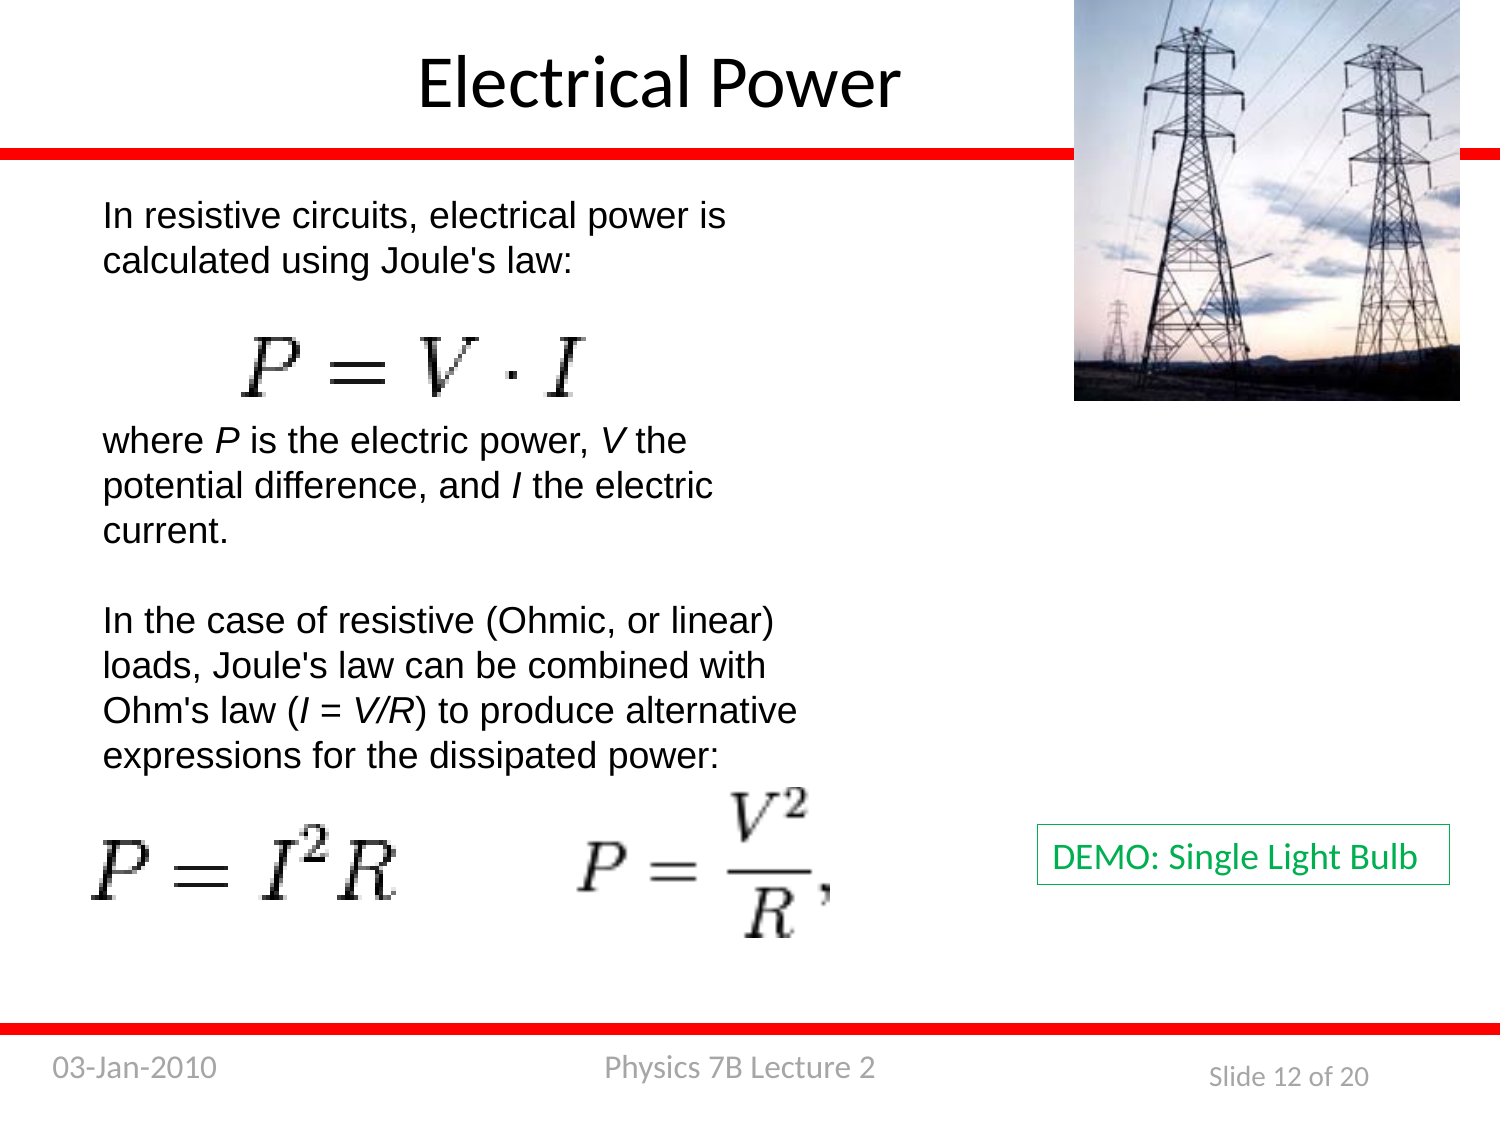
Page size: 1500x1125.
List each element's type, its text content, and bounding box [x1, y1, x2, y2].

text_box In resistive circuits, electrical power is calculated using Joule's law: where P is the electric power, V the potential difference, and I the electric current. In the case of resistive (Ohmic, or linear) loads, Joule's law can be combined with Ohm's law (I = V/R) to produce alternative expressions for the dissipated power: [87, 183, 838, 964]
text_box DEMO: Single Light Bulb [1037, 824, 1450, 885]
text_box Electrical Power [402, 24, 918, 130]
picture [574, 787, 830, 938]
picture [237, 337, 586, 398]
picture [87, 824, 397, 901]
picture [1074, 0, 1460, 402]
